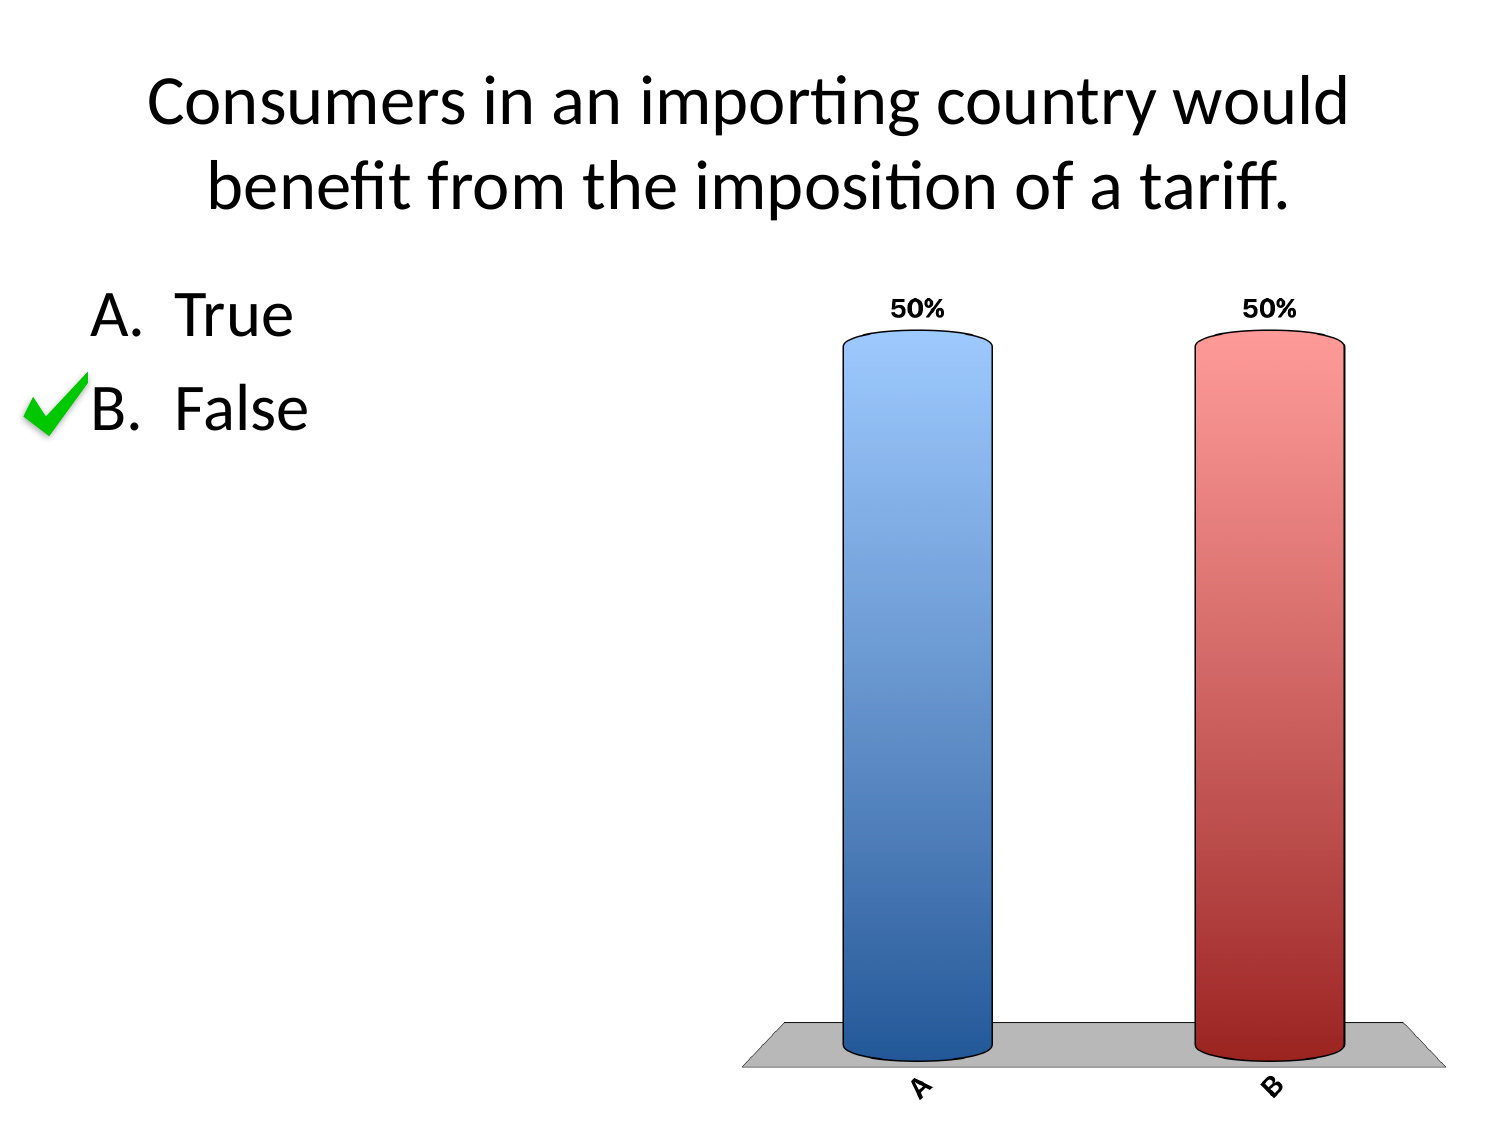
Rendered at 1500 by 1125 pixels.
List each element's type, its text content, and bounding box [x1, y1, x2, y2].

text_box [22, 370, 89, 437]
picture [739, 262, 1490, 1107]
list True False [75, 262, 737, 1005]
title Consumers in an importing country would benefit from the imposition of a tariff. [75, 45, 1425, 233]
